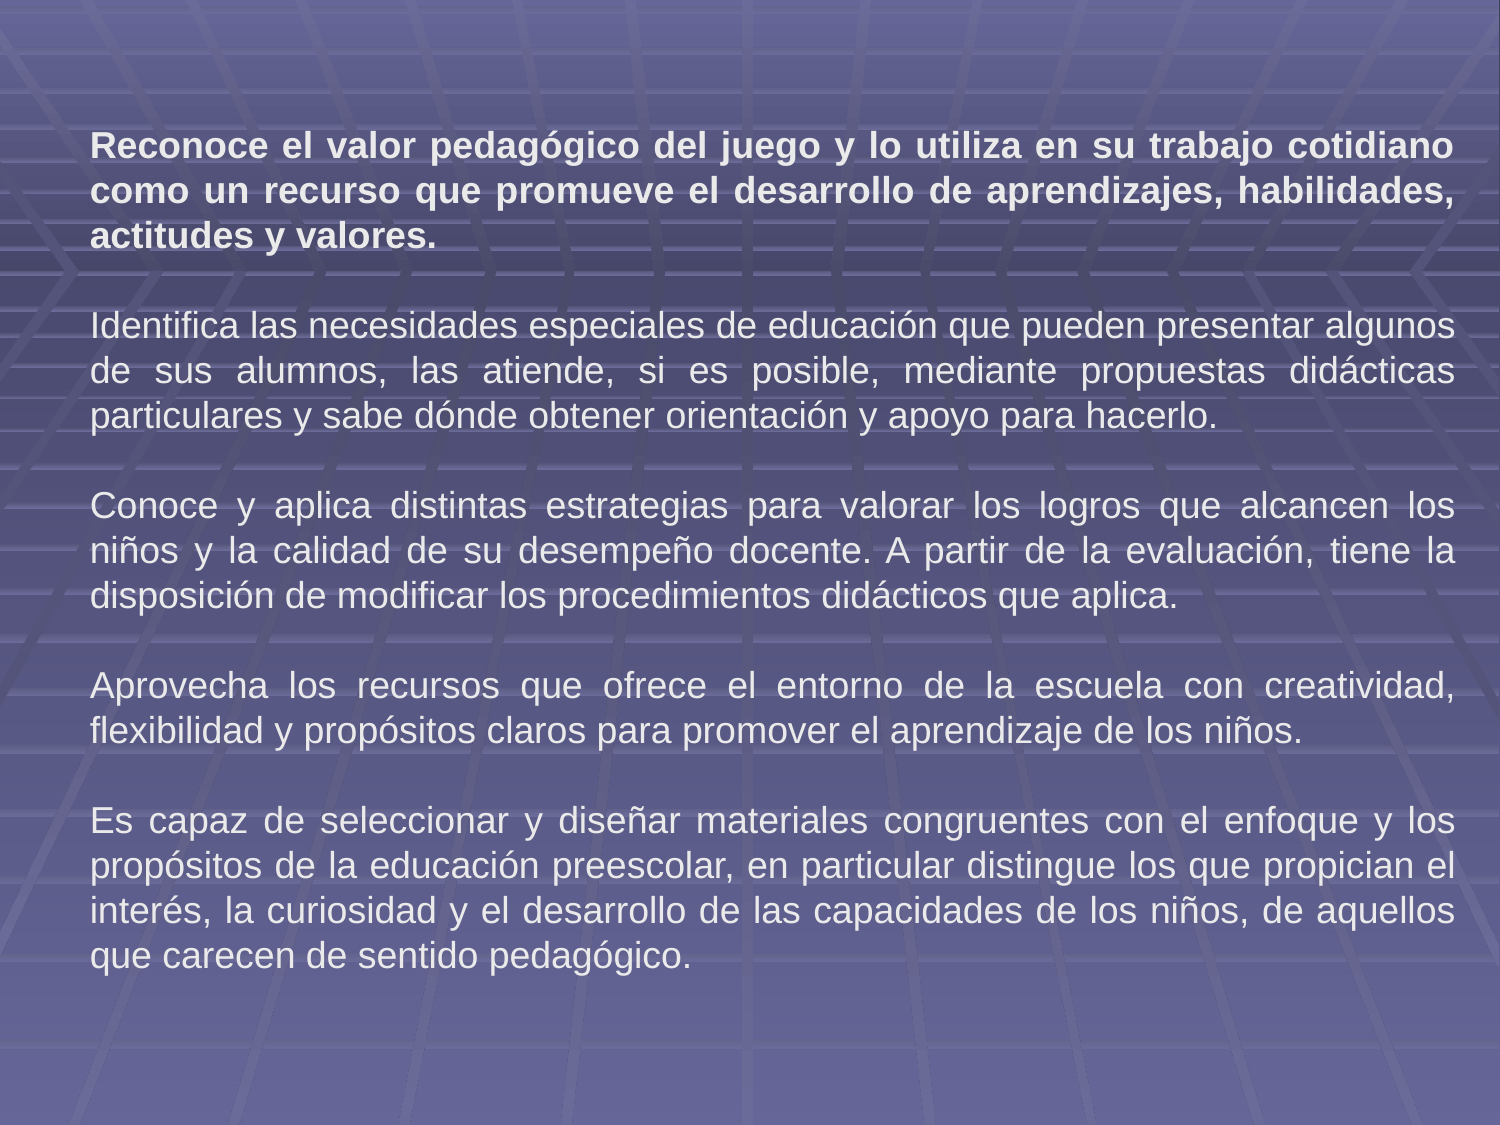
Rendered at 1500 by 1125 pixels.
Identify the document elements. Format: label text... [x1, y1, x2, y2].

text_box Reconoce el valor pedagógico del juego y lo utiliza en su trabajo cotidiano como un recurso que promueve el desarrollo de aprendizajes, habilidades, actitudes y valores. Identifica las necesidades especiales de educación que pueden presentar algunos de sus alumnos, las atiende, si es posible, mediante propuestas didácticas particulares y sabe dónde obtener orientación y apoyo para hacerlo. Conoce y aplica distintas estrategias para valorar los logros que alcancen los niños y la calidad de su desempeño docente. A partir de la evaluación, tiene la disposición de modificar los procedimientos didácticos que aplica. Aprovecha los recursos que ofrece el entorno de la escuela con creatividad, flexibilidad y propósitos claros para promover el aprendizaje de los niños. Es capaz de seleccionar y diseñar materiales congruentes con el enfoque y los propósitos de la educación preescolar, en particular distingue los que propician el interés, la curiosidad y el desarrollo de las capacidades de los niños, de aquellos que carecen de sentido pedagógico. [0, 113, 1471, 1125]
